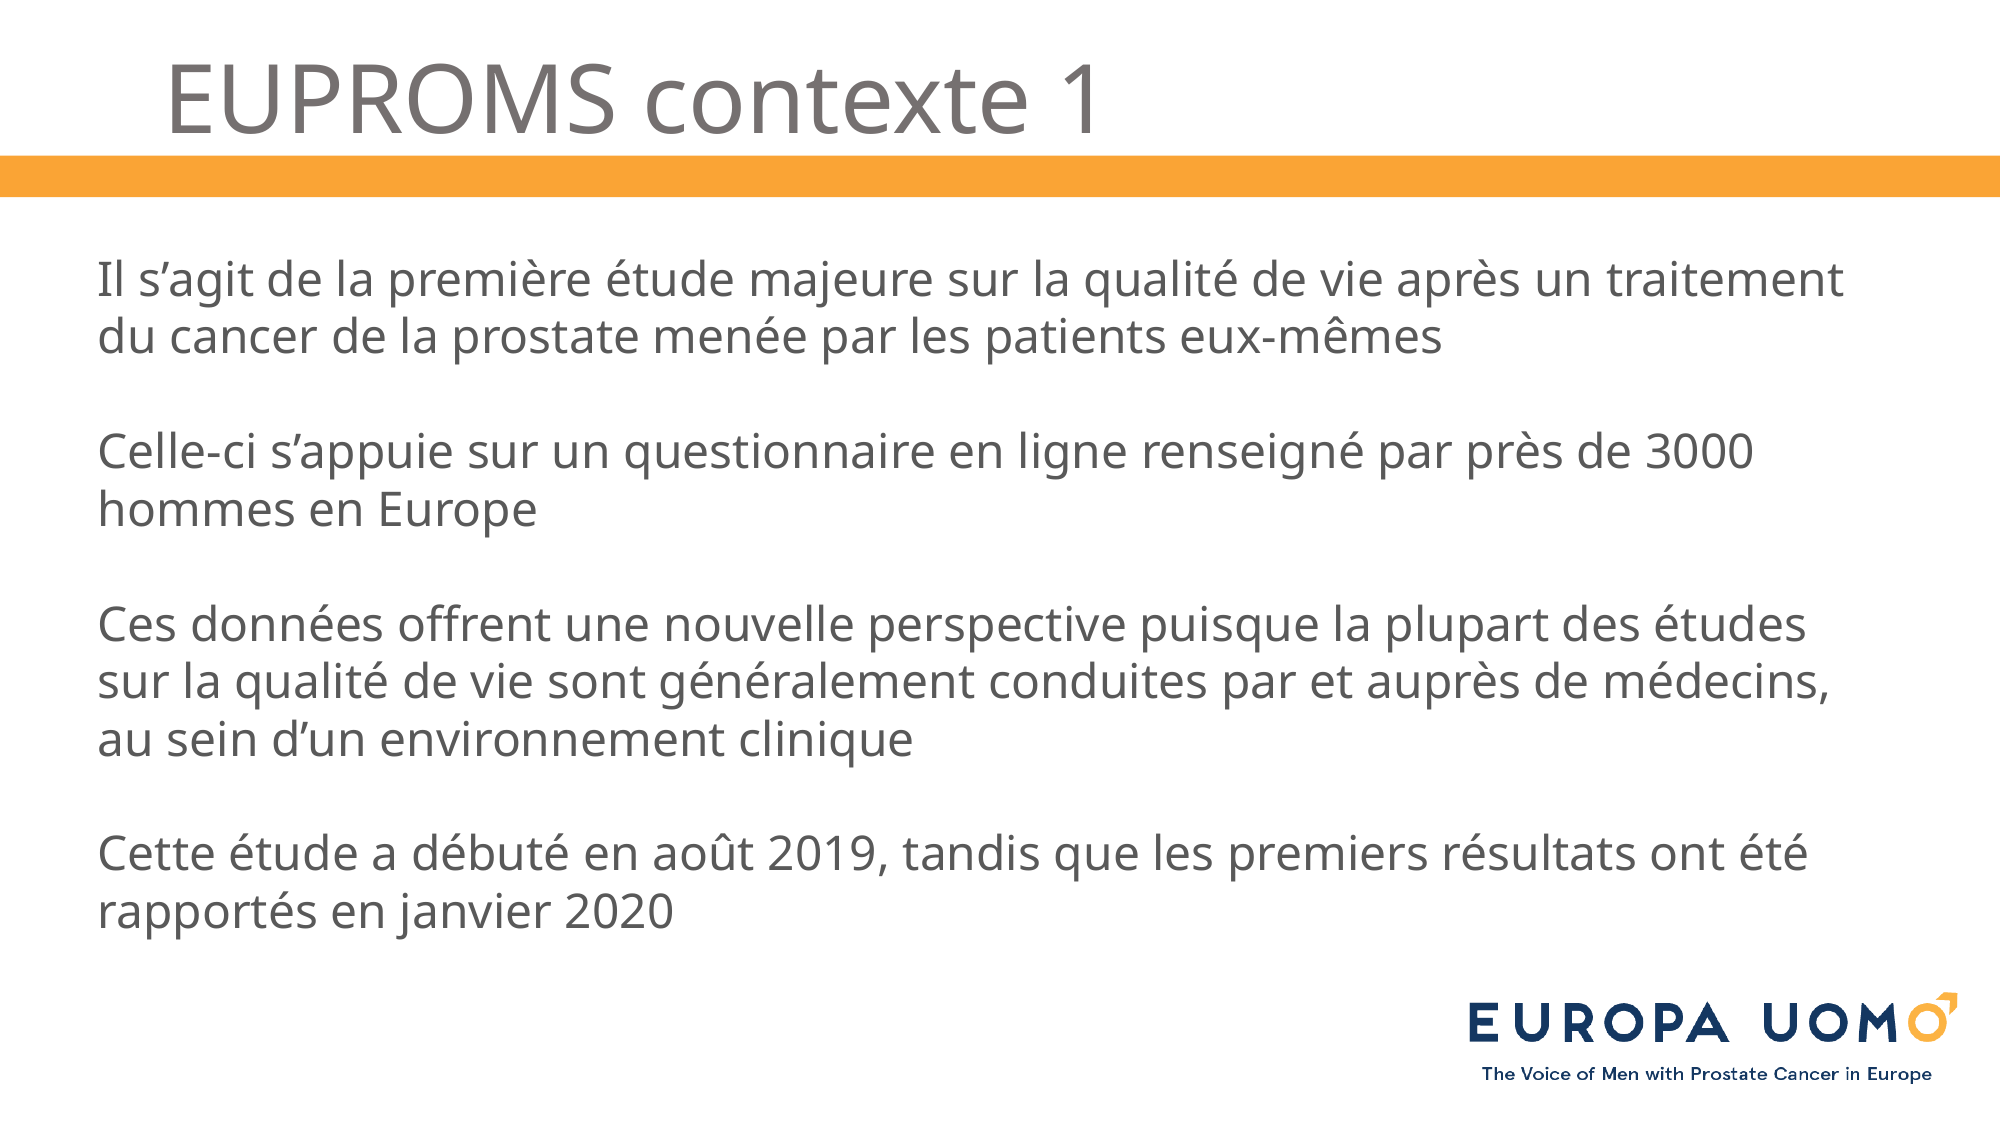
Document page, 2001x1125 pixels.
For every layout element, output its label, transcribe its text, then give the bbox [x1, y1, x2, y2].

text_box [0, 155, 2000, 198]
picture [1455, 992, 1958, 1085]
text_box Il s’agit de la première étude majeure sur la qualité de vie après un traitement du cancer de la prostate menée par les patients eux-mêmes Celle-ci s’appuie sur un questionnaire en ligne renseigné par près de 3000 hommes en Europe Ces données offrent une nouvelle perspective puisque la plupart des études sur la qualité de vie sont généralement conduites par et auprès de médecins, au sein d’un environnement clinique Cette étude a débuté en août 2019, tandis que les premiers résultats ont été rapportés en janvier 2020 [83, 241, 1899, 1003]
text_box EUPROMS contexte 1 [55, 30, 1219, 161]
